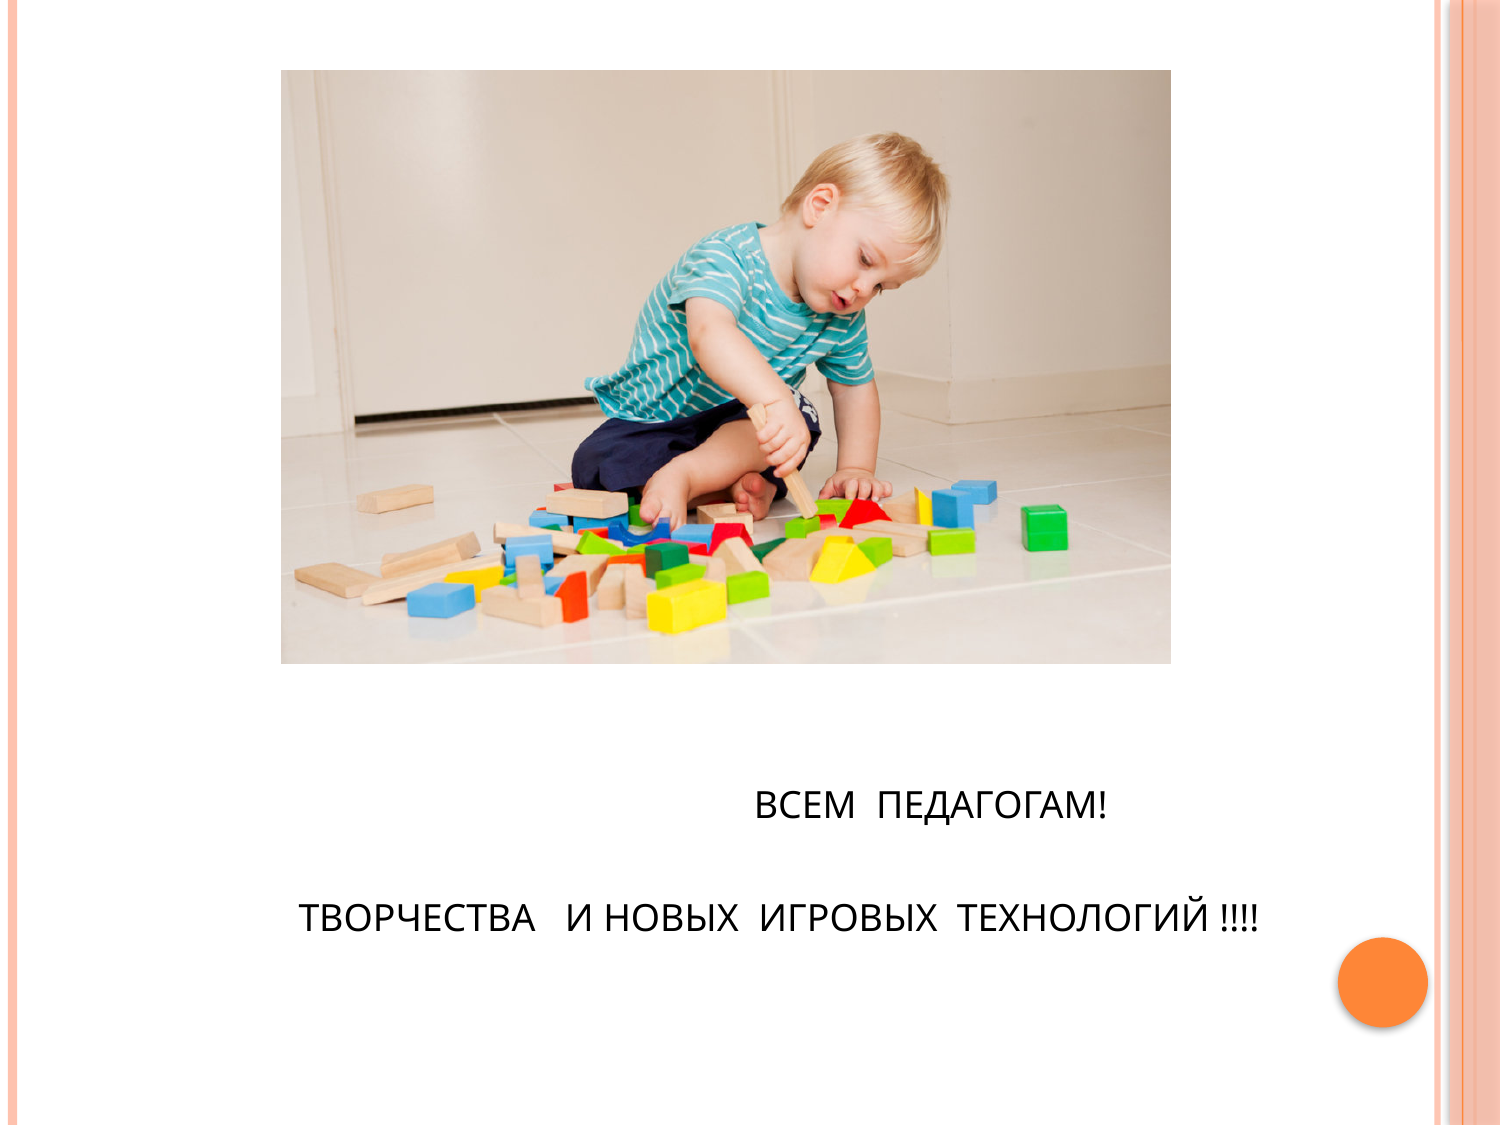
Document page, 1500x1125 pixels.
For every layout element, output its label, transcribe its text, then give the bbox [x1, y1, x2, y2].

text_box ТВОРЧЕСТВА И НОВЫХ ИГРОВЫХ ТЕХНОЛОГИЙ !!!! [222, 796, 1336, 947]
picture [280, 69, 1172, 665]
text_box ВСЕМ ПЕДАГОГАМ! [738, 773, 1123, 834]
